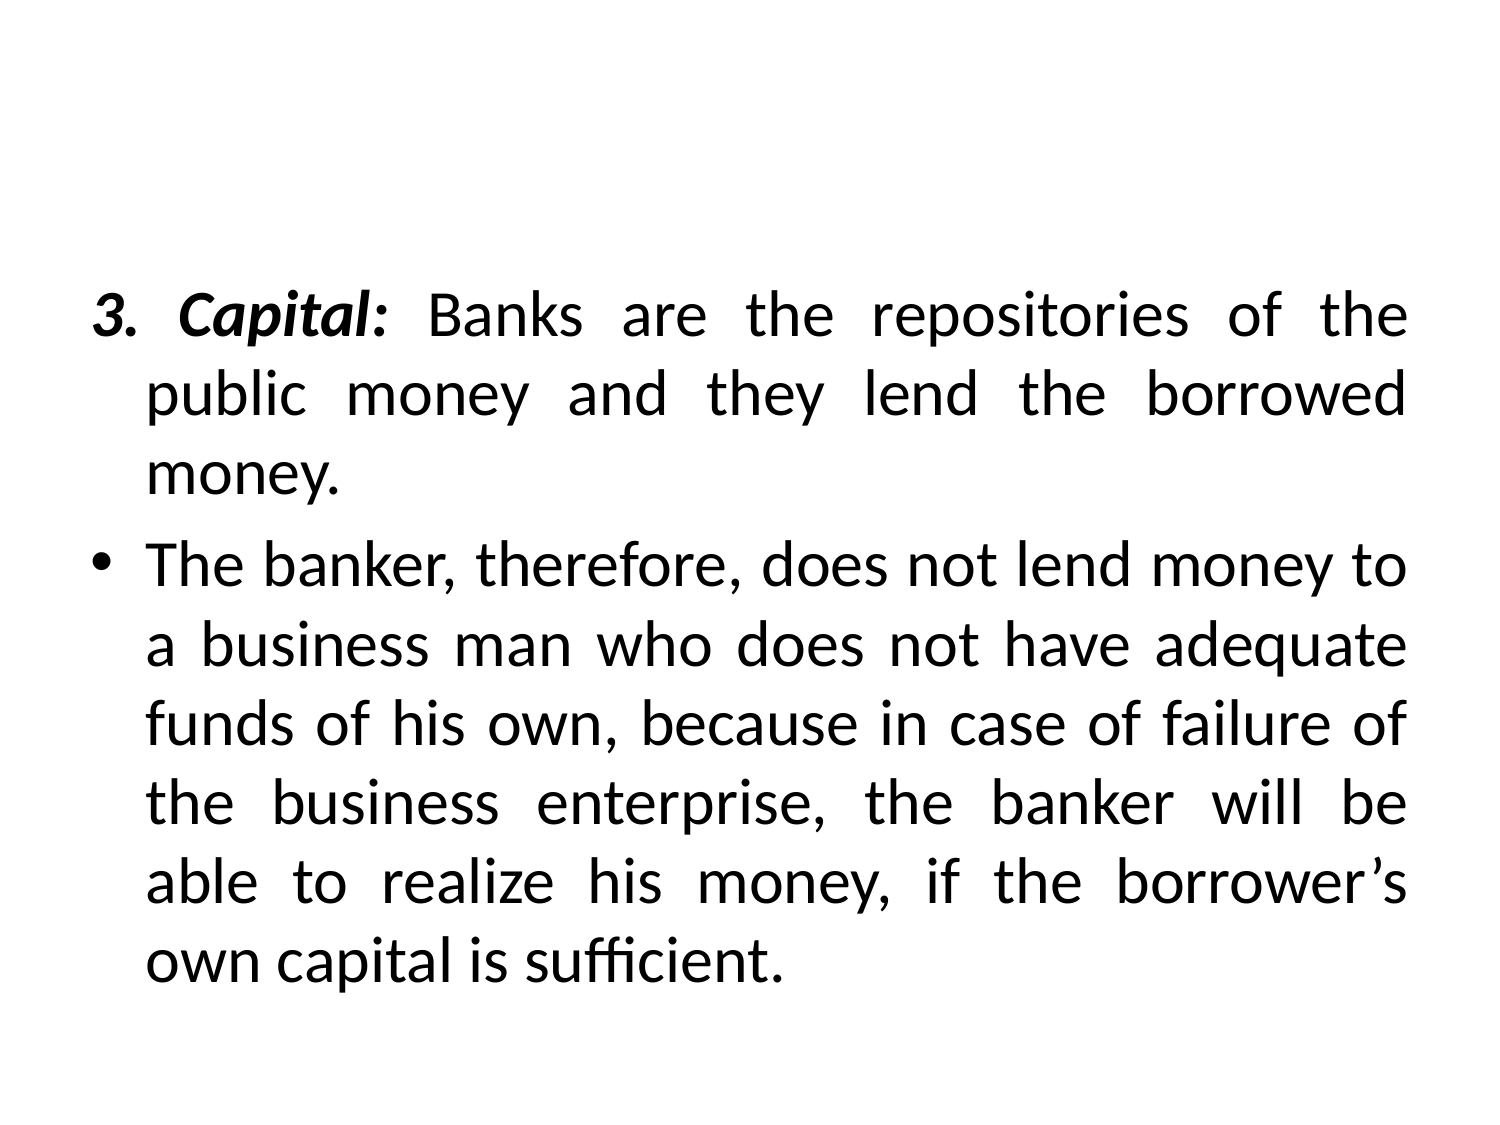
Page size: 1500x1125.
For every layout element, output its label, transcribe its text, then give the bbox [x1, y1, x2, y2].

list 3. Capital: Banks are the repositories of the public money and they lend the borrowed money. The banker, therefore, does not lend money to a business man who does not have adequate funds of his own, because in case of failure of the business enterprise, the banker will be able to realize his money, if the borrower’s own capital is sufficient. [75, 262, 1425, 1005]
